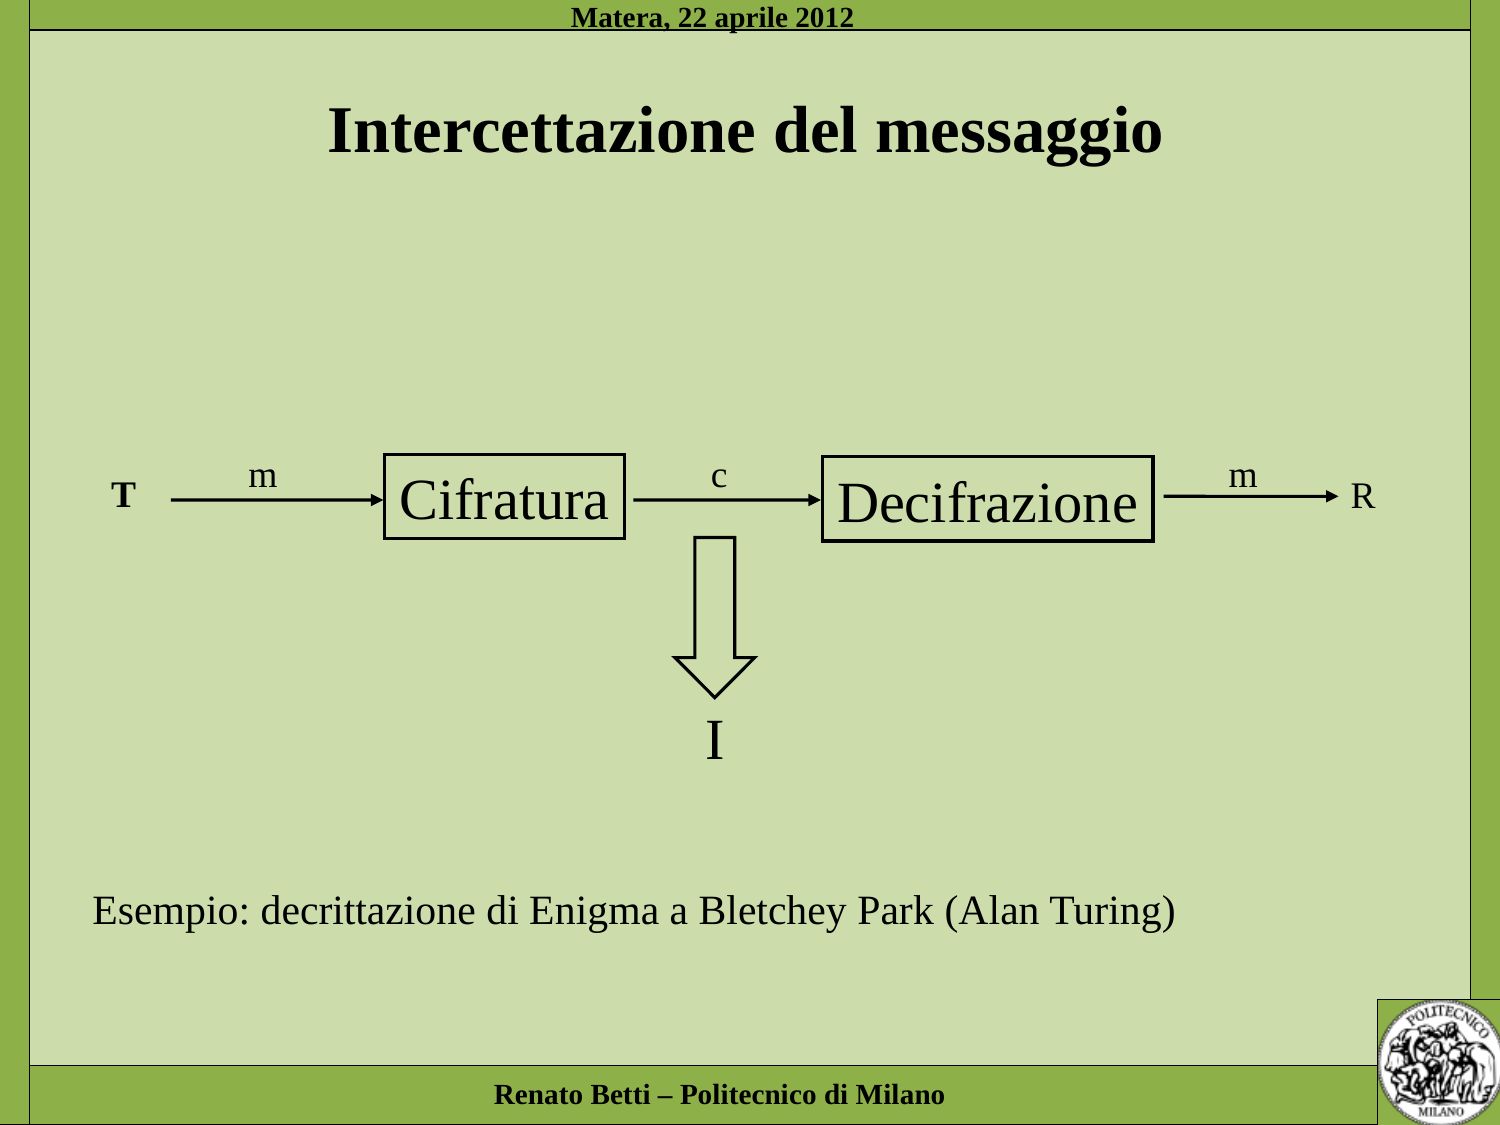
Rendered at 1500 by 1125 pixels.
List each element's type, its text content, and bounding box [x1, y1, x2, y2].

text_box [870, 0, 1470, 30]
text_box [95, 453, 1392, 545]
text_box Matera, 22 aprile 2012 [556, 0, 870, 41]
text_box Intercettazione del messaggio [312, 78, 1181, 173]
text_box [0, 0, 30, 1125]
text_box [674, 552, 755, 780]
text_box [1163, 442, 1339, 504]
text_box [170, 442, 384, 504]
text_box Esempio: decrittazione di Enigma a Bletchey Park (Alan Turing) [77, 875, 1192, 940]
text_box [30, 0, 556, 30]
picture [1377, 998, 1500, 1125]
text_box [30, 1065, 1372, 1125]
text_box [1470, 0, 1500, 997]
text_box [633, 442, 822, 504]
text_box Renato Betti – Politecnico di Milano [479, 1067, 962, 1118]
